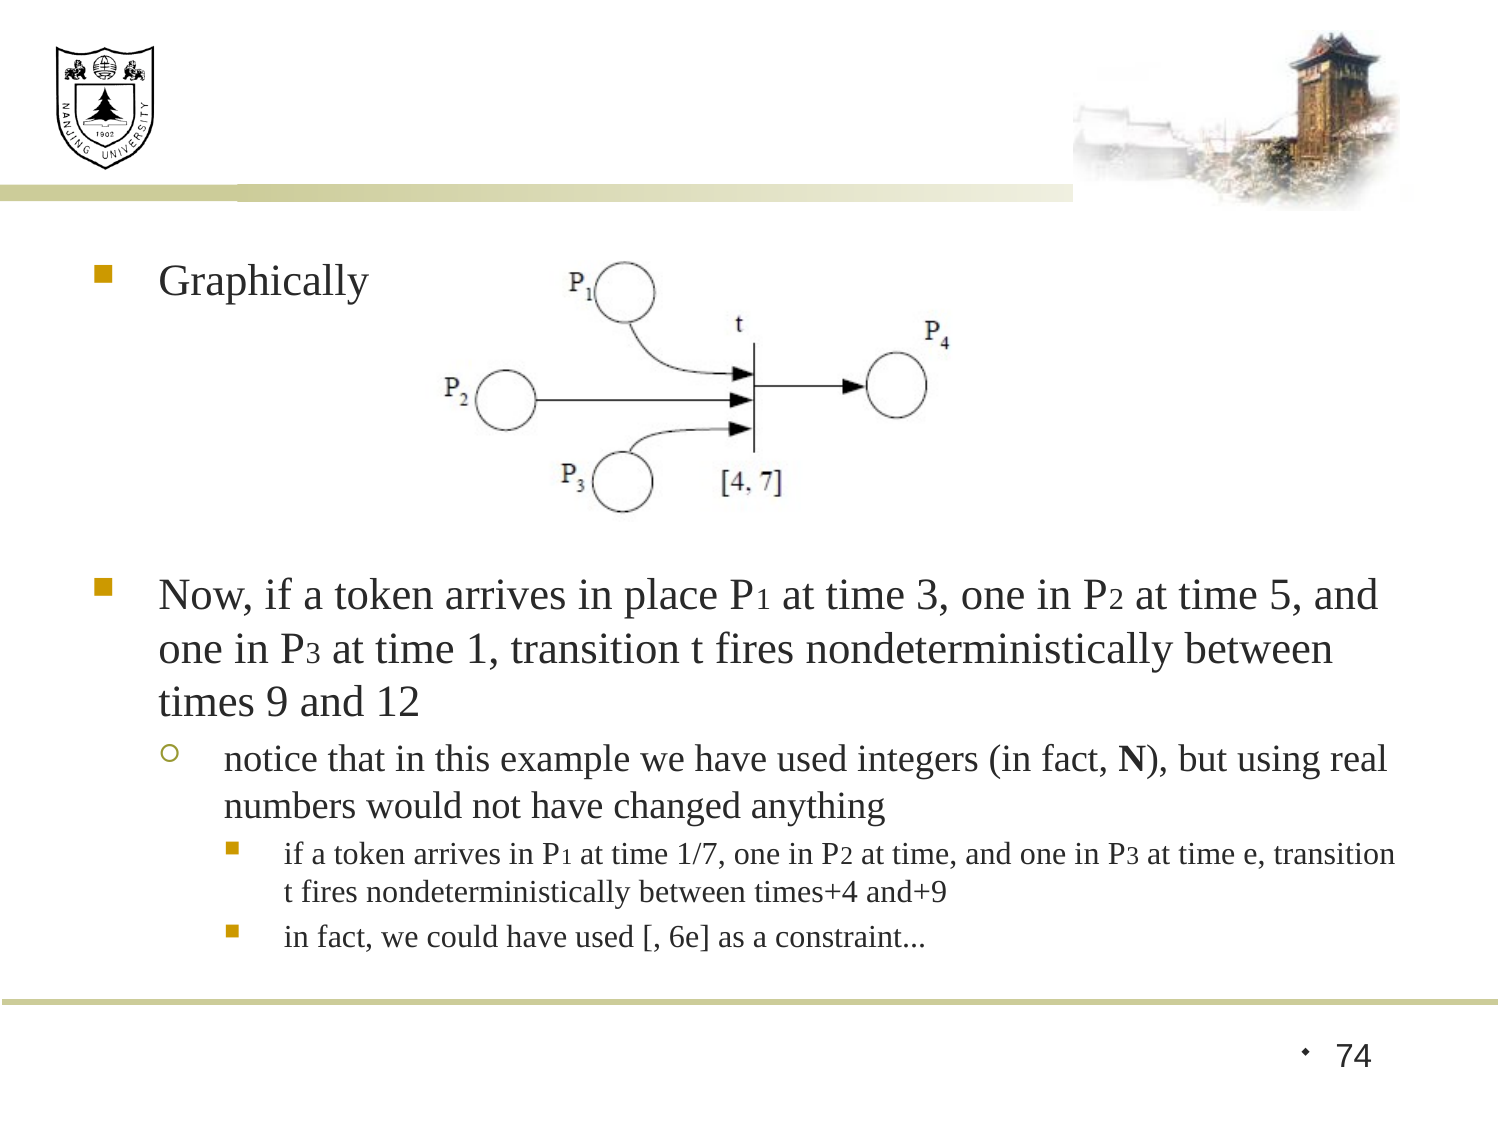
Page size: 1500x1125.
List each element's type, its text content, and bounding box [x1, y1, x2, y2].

picture [424, 260, 993, 523]
picture [50, 42, 160, 173]
picture [1073, 30, 1400, 211]
picture [2, 999, 1498, 1005]
slide_number 74 [1234, 1030, 1388, 1107]
